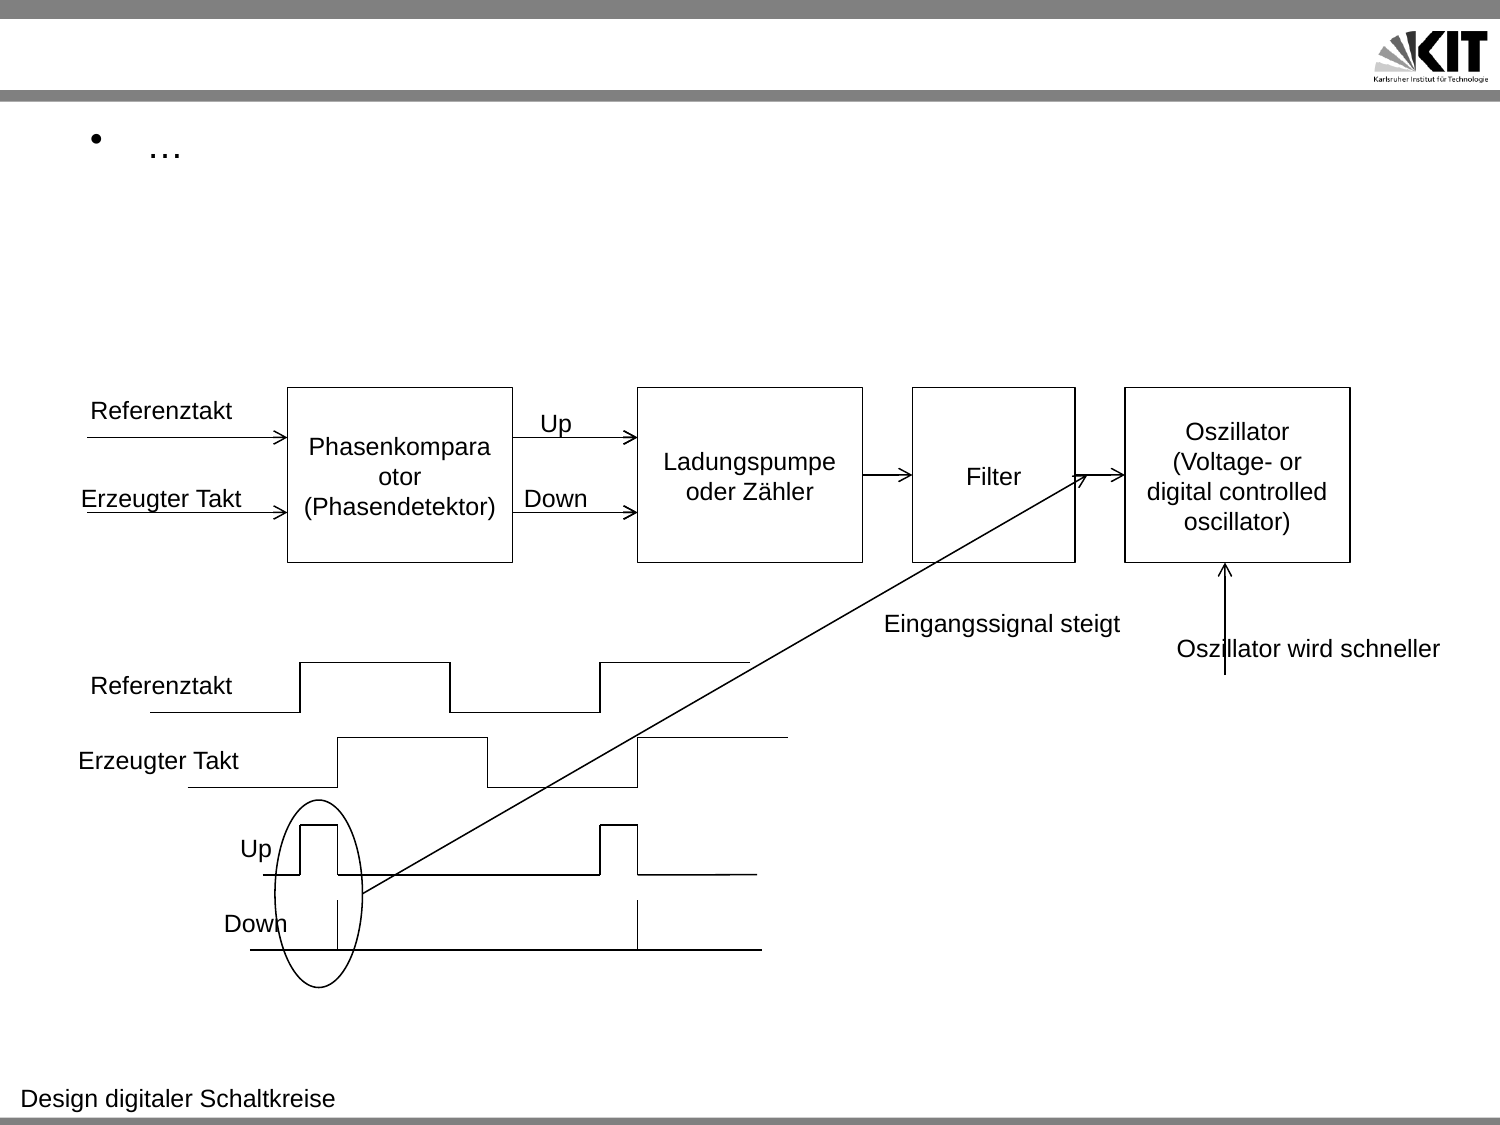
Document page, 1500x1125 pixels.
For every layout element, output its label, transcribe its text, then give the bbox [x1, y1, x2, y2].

text_box Referenztakt [75, 387, 248, 433]
text_box [287, 959, 351, 988]
text_box Filter [912, 387, 1075, 473]
text_box Oszillator wird schneller [1161, 624, 1220, 670]
picture [1374, 31, 1488, 83]
text_box [275, 800, 357, 874]
text_box Up [525, 399, 587, 435]
list … [75, 113, 1425, 263]
text_box Erzeugter Takt [66, 474, 258, 520]
text_box Erzeugter Takt [63, 737, 255, 783]
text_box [362, 474, 1088, 894]
text_box Oszillator wird schneller [1229, 624, 1456, 670]
text_box Ladungspumpe oder Zähler [637, 387, 863, 473]
text_box Up [225, 825, 287, 870]
text_box Eingangssignal steigt [1091, 600, 1136, 645]
text_box Phasenkomparaotor (Phasendetektor) [287, 387, 513, 563]
text_box [274, 834, 363, 949]
text_box Referenztakt [75, 662, 248, 708]
text_box Down [209, 900, 281, 945]
text_box Oszillator (Voltage- or digital controlled oscillator) [1124, 387, 1350, 563]
